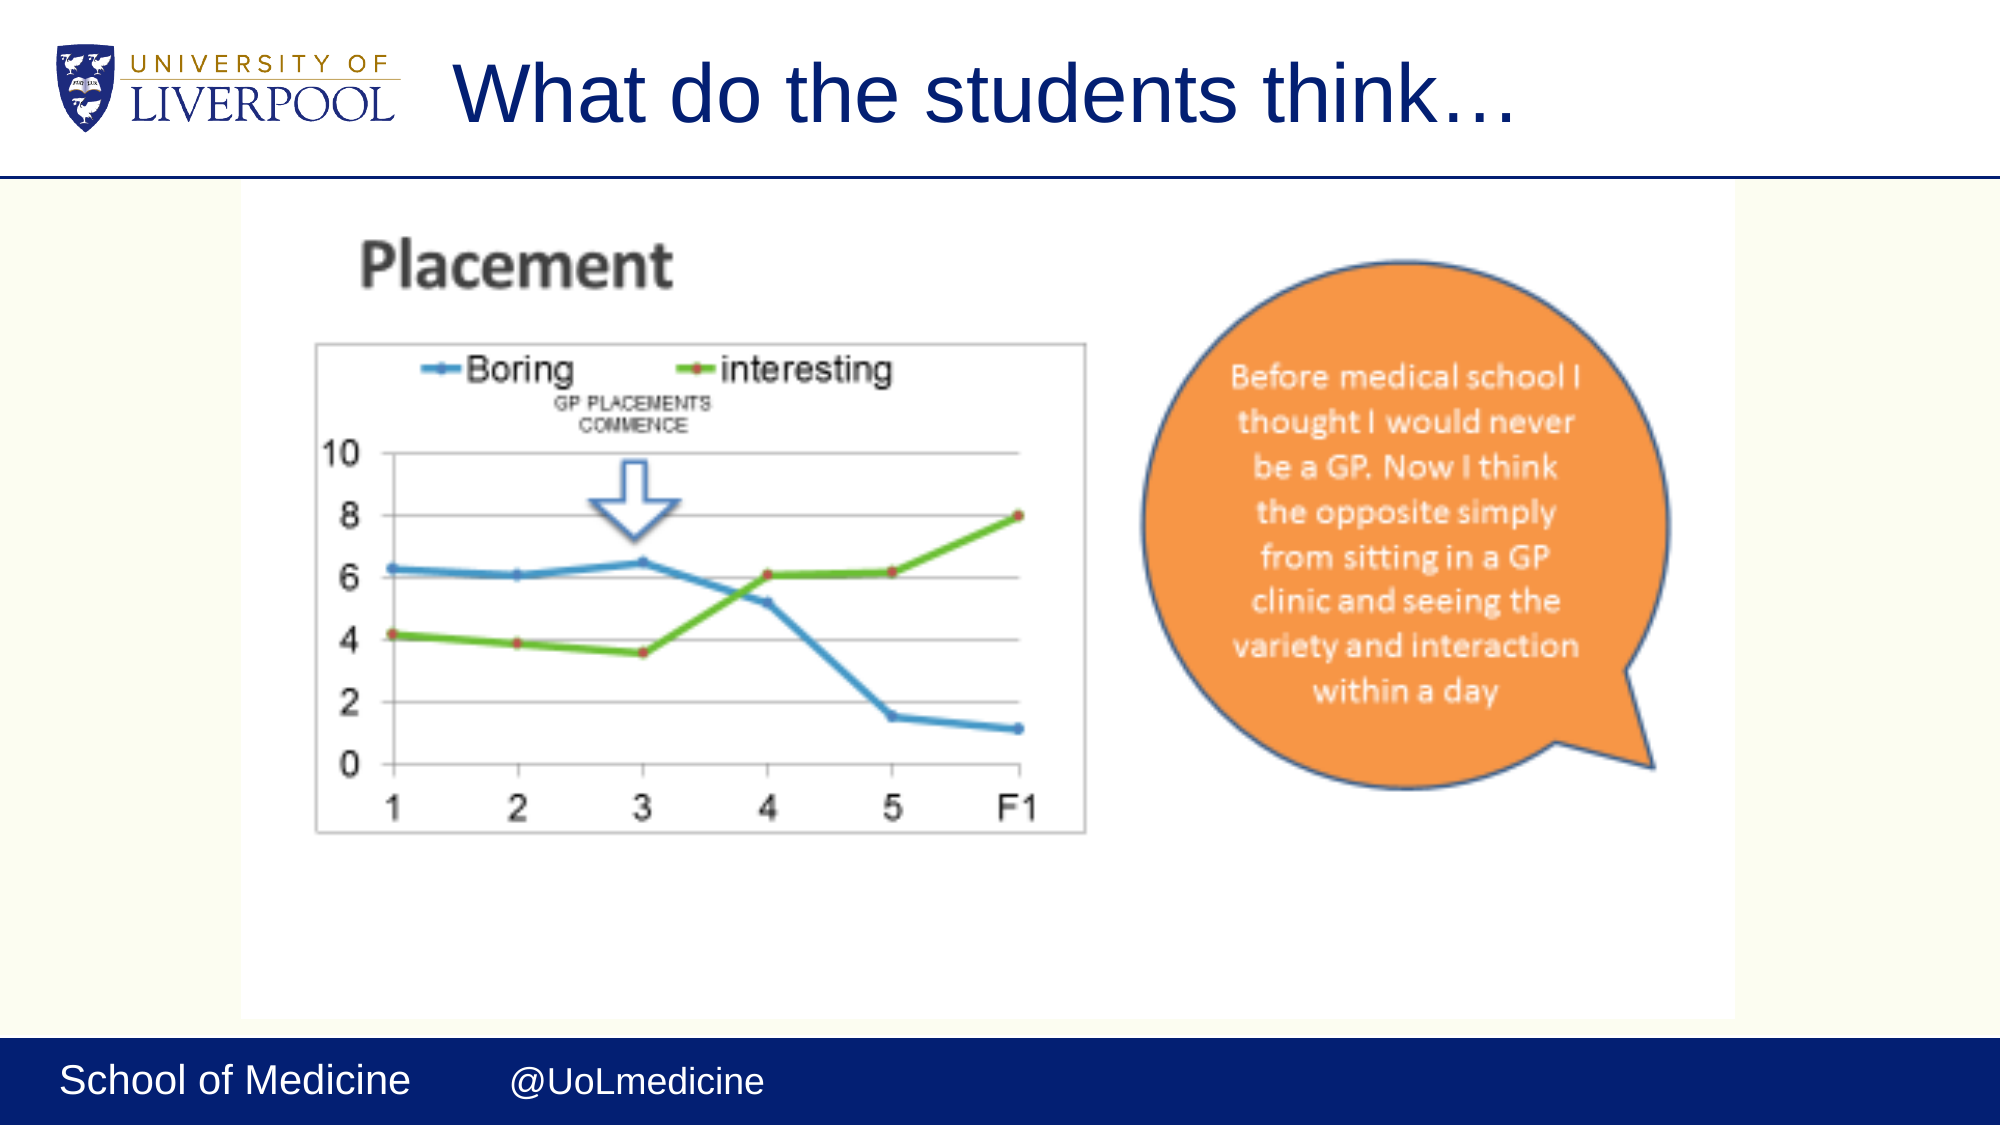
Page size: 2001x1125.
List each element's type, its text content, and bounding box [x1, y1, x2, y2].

picture [241, 179, 1735, 1019]
picture [56, 44, 401, 133]
title What do the students think… [437, 30, 1978, 149]
